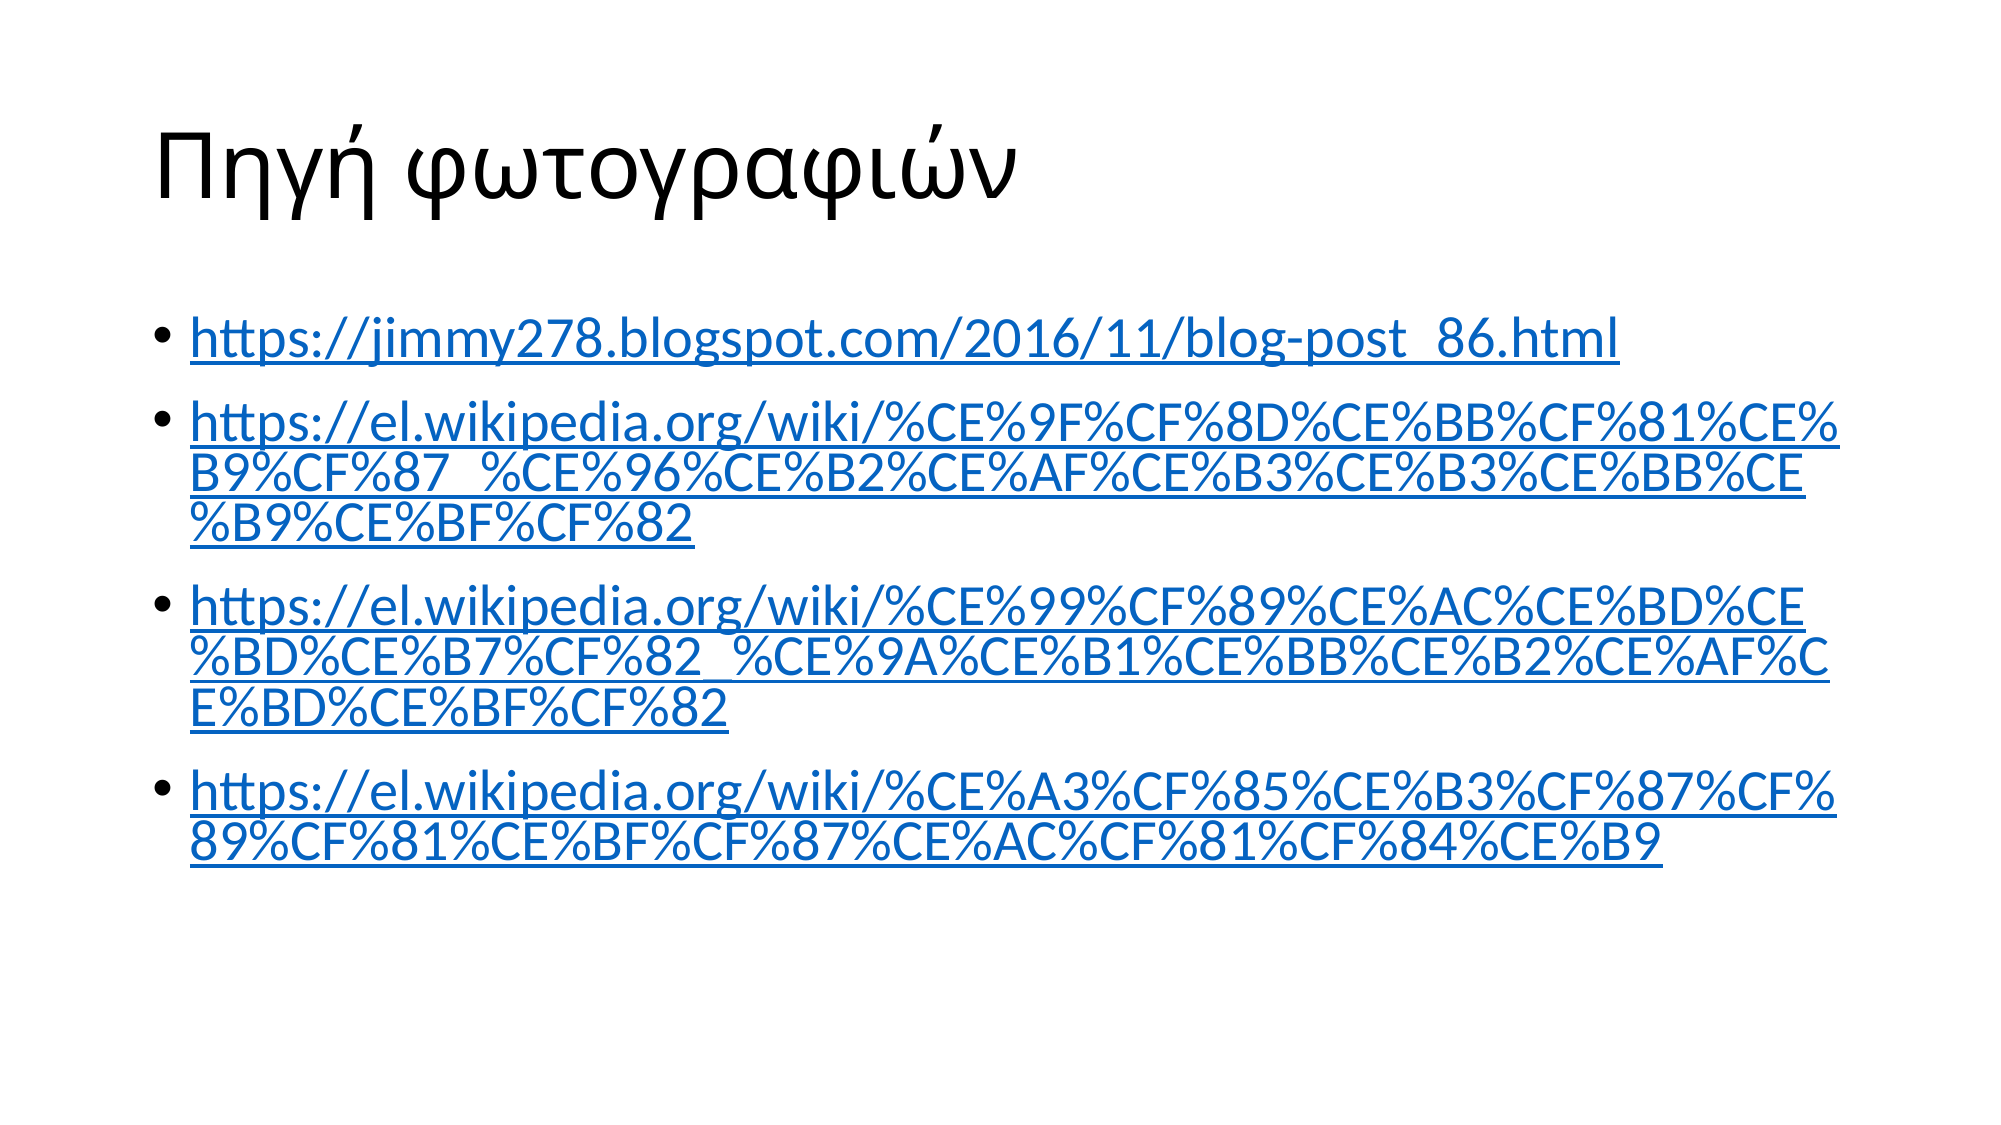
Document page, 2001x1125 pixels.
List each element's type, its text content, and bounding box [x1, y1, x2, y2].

list https://jimmy278.blogspot.com/2016/11/blog-post_86.html https://el.wikipedia.org/wiki/%CE%9F%CF%8D%CE%BB%CF%81%CE%B9%CF%87_%CE%96%CE%B2%CE%AF%CE%B3%CE%B3%CE%BB%CE%B9%CE%BF%CF%82 https://el.wikipedia.org/wiki/%CE%99%CF%89%CE%AC%CE%BD%CE%BD%CE%B7%CF%82_%CE%9A%CE%B1%CE%BB%CE%B2%CE%AF%CE%BD%CE%BF%CF%82 https://el.wikipedia.org/wiki/%CE%A3%CF%85%CE%B3%CF%87%CF%89%CF%81%CE%BF%CF%87%CE%AC%CF%81%CF%84%CE%B9 [137, 299, 1863, 1014]
title Πηγή φωτογραφιών [137, 59, 1863, 278]
